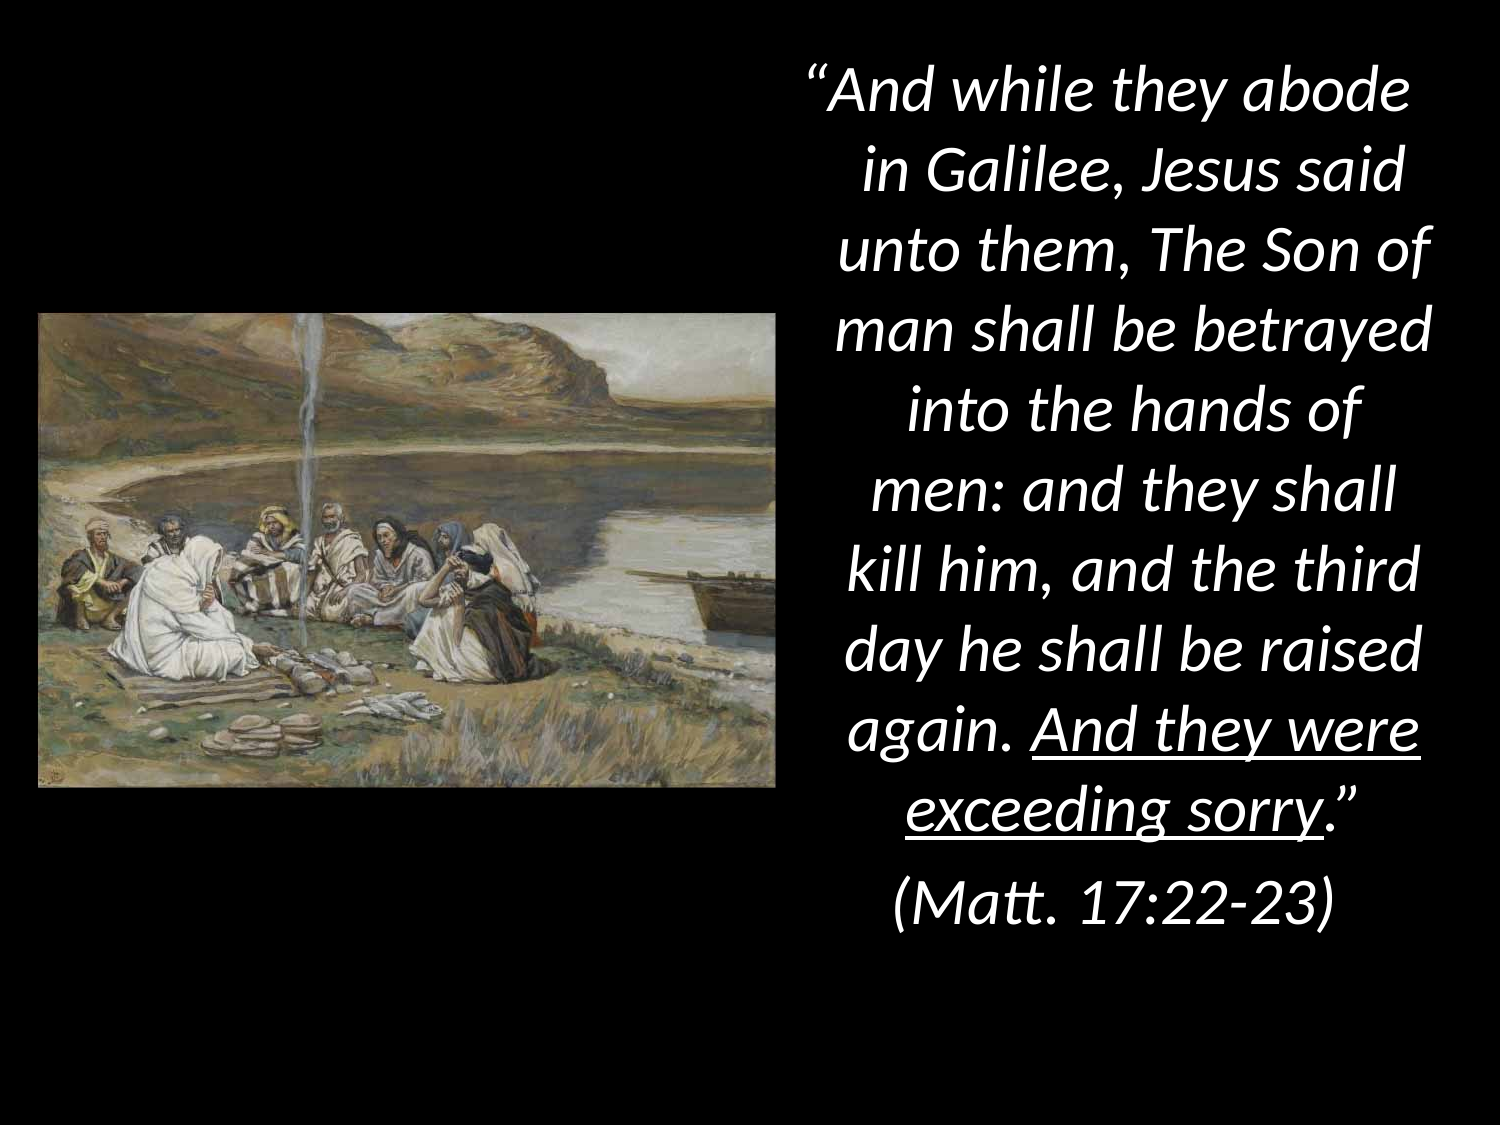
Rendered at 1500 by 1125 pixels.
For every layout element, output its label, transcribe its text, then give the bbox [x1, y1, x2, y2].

picture [37, 312, 776, 788]
list “And while they abode in Galilee, Jesus said unto them, The Son of man shall be betrayed into the hands of men: and they shall kill him, and the third day he shall be raised again. And they were exceeding sorry.” (Matt. 17:22-23) [762, 37, 1450, 1005]
